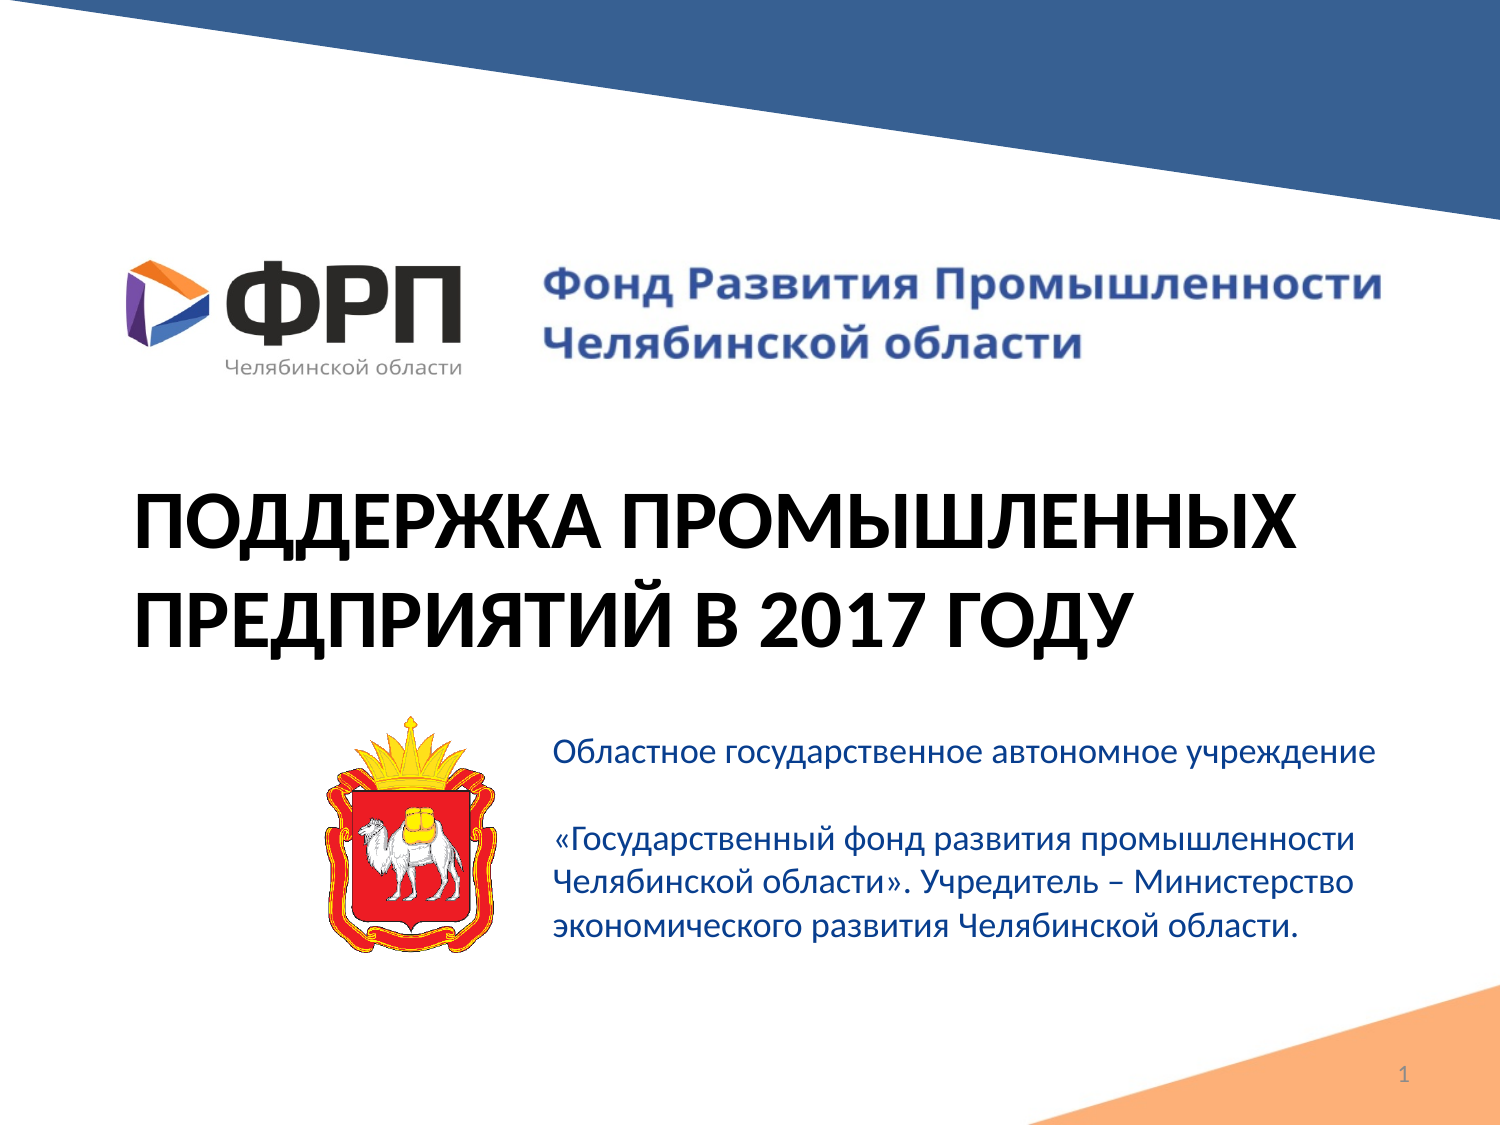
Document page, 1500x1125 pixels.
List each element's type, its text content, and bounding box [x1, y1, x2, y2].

slide_number 1 [1074, 1042, 1425, 1103]
picture [0, 39, 1500, 1125]
text_box [0, 0, 1500, 222]
title Поддержка промышленных предприятий в 2017 году [118, 457, 1394, 681]
list Областное государственное автономное учреждение «Государственный фонд развития промышленности Челябинской области». Учредитель – Министерство экономического развития Челябинской области. [537, 706, 1394, 953]
